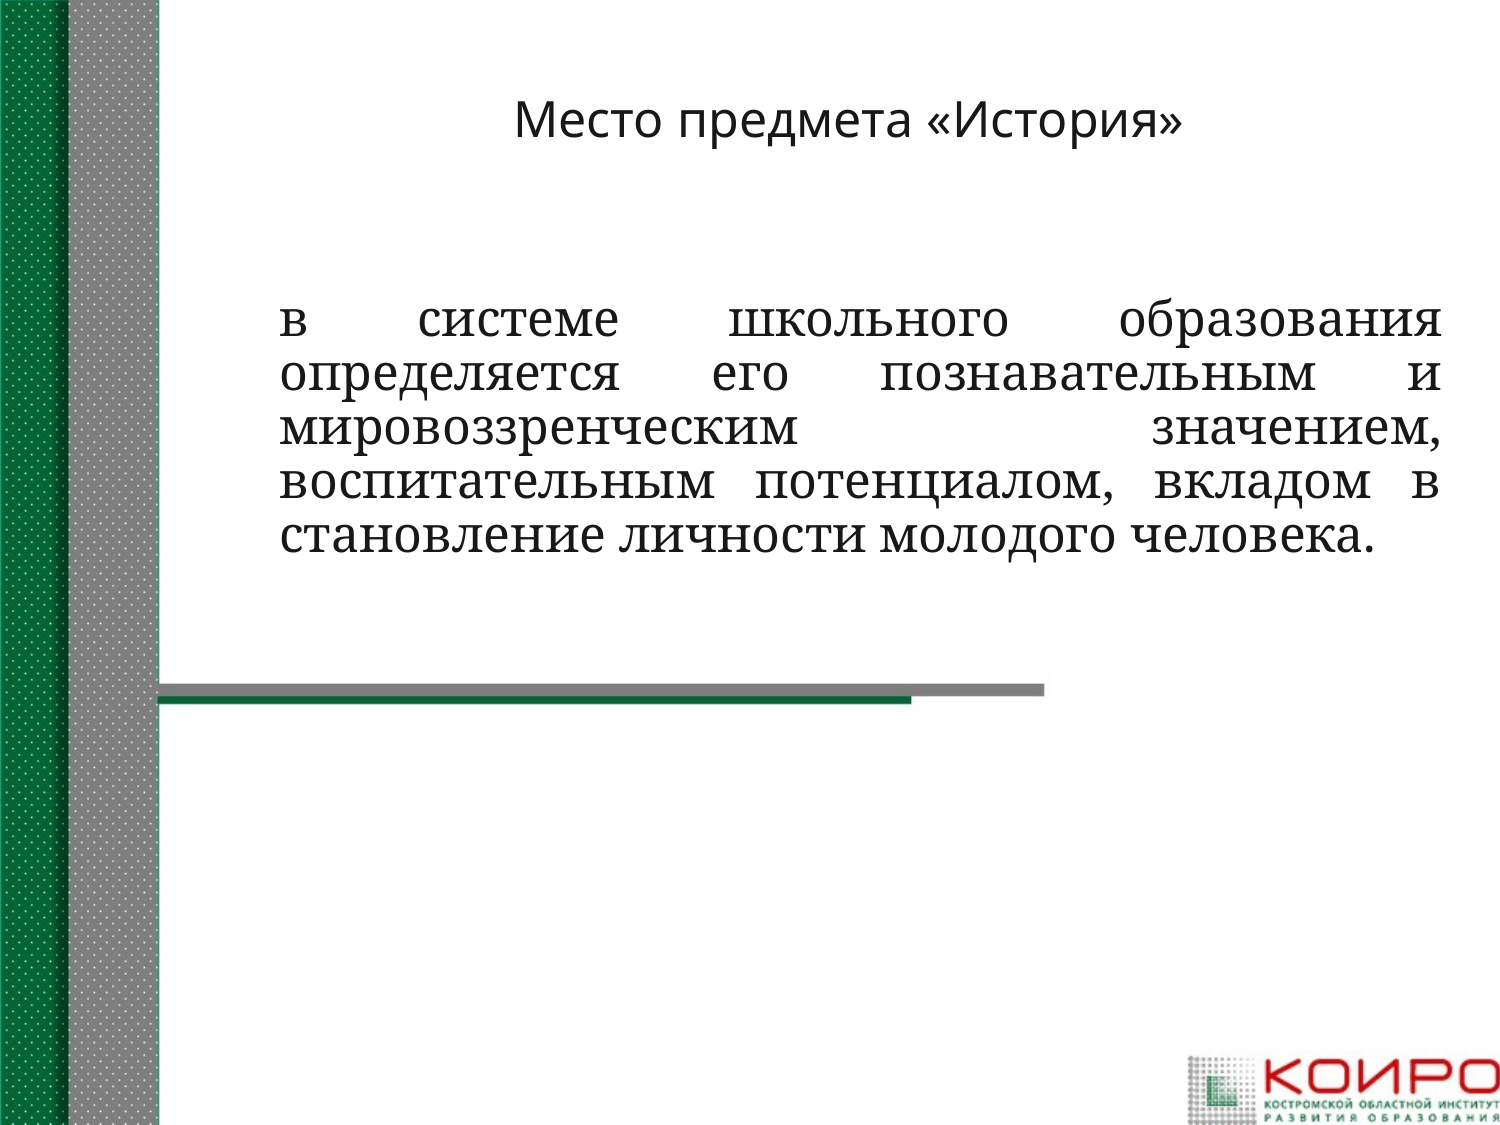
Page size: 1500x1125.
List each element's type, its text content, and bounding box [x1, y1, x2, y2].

title Место предмета «История» [253, 50, 1458, 156]
picture [0, 0, 1500, 1125]
subtitle в системе школьного образования определяется его познавательным и мировоззренческим значением, воспитательным потенциалом, вкладом в становление личности молодого человека. [264, 286, 1458, 681]
